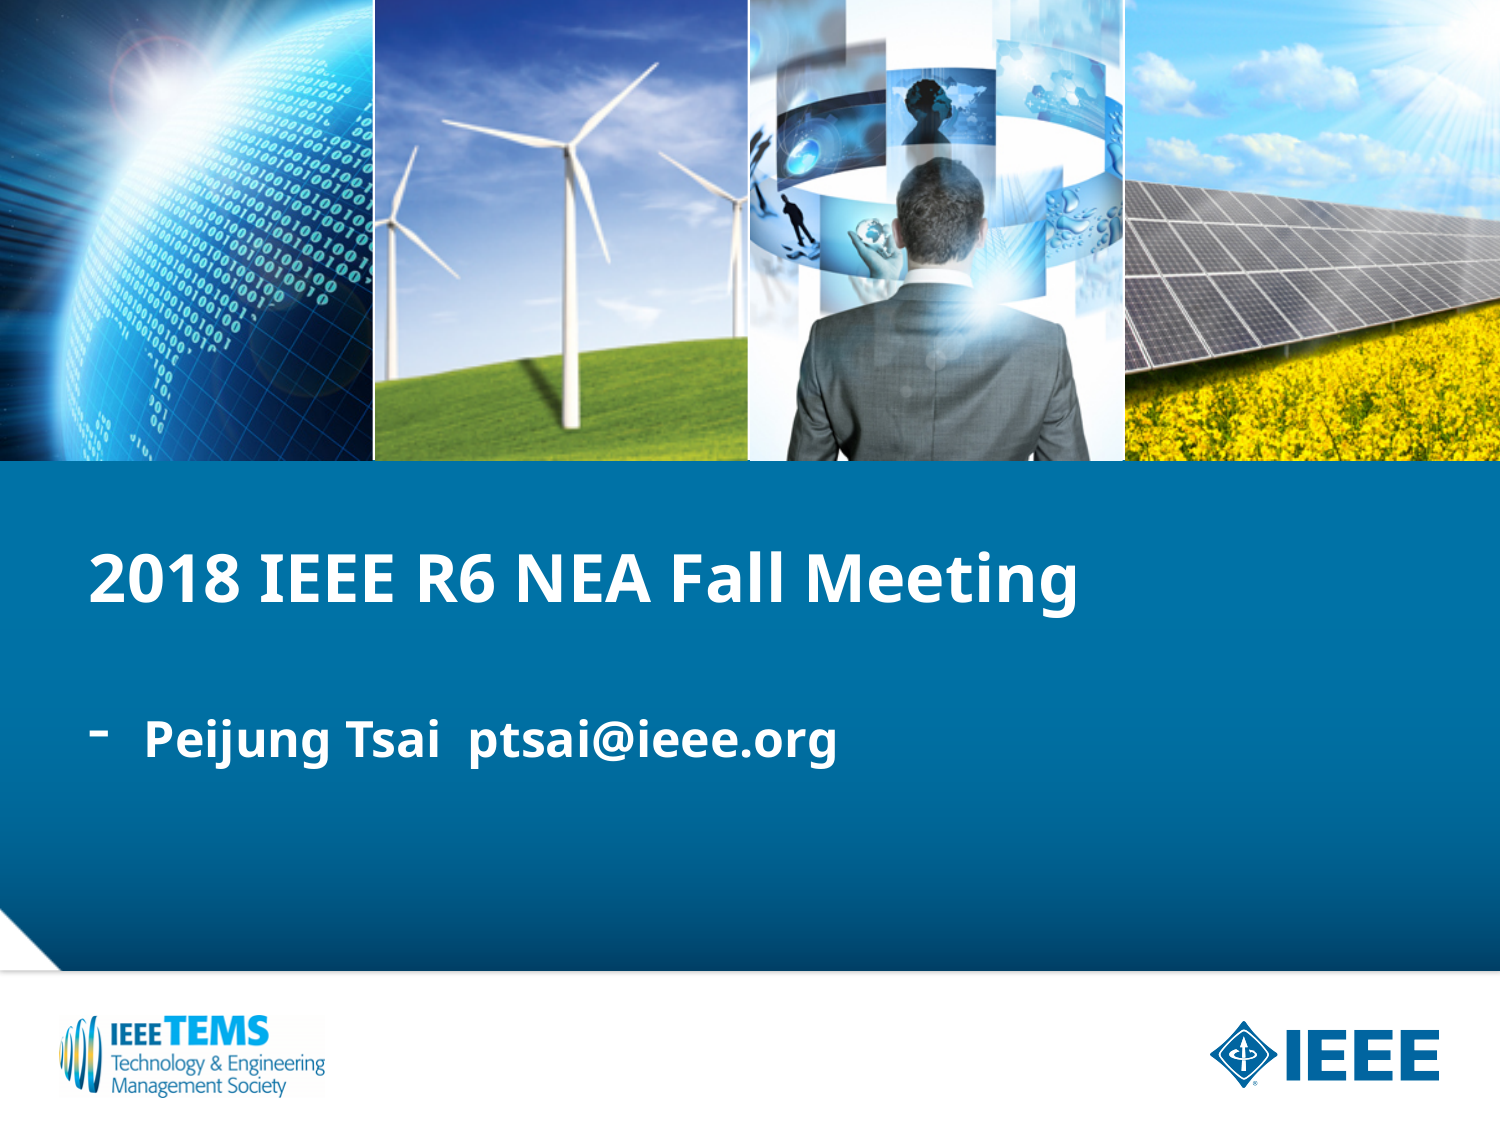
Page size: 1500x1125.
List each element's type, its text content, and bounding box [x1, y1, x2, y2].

title 2018 IEEE R6 NEA Fall Meeting [73, 518, 1372, 644]
picture [750, 0, 1123, 460]
picture [0, 971, 1500, 1125]
subtitle Peijung Tsai ptsai@ieee.org [72, 706, 1370, 777]
picture [0, 0, 373, 460]
picture [375, 0, 748, 460]
picture [1125, 0, 1500, 460]
